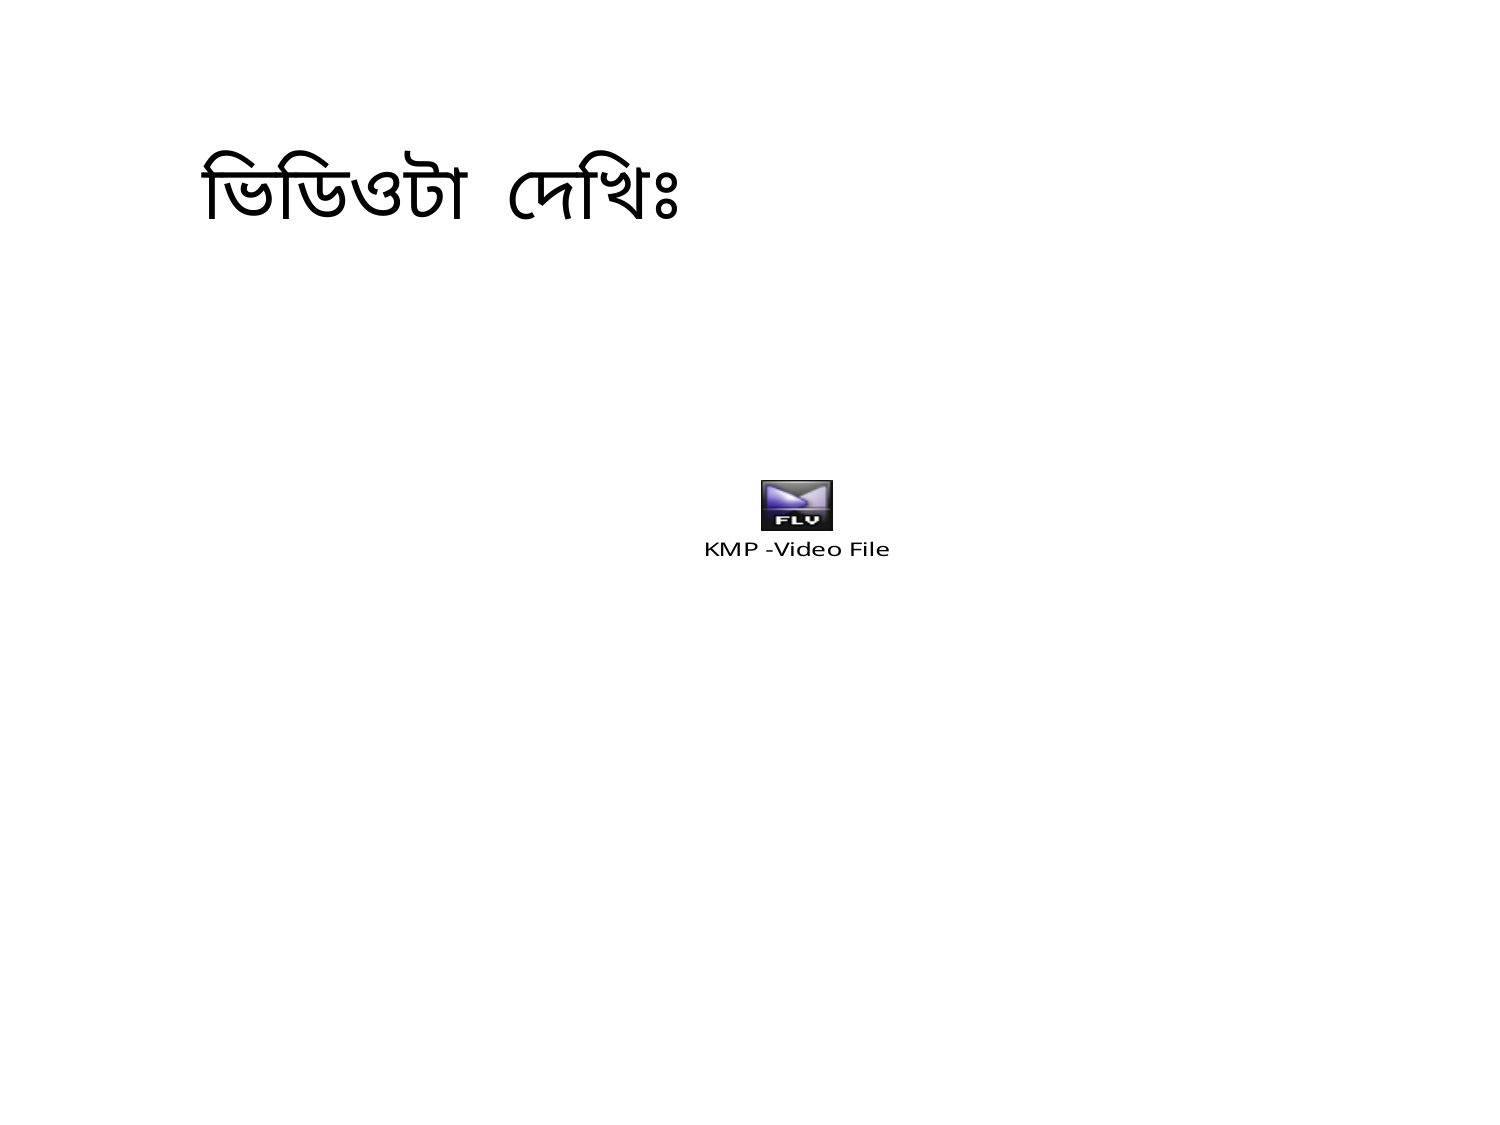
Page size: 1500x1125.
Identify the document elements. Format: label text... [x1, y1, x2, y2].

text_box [691, 480, 903, 608]
text_box ভিডিওটা দেখিঃ [187, 137, 950, 243]
